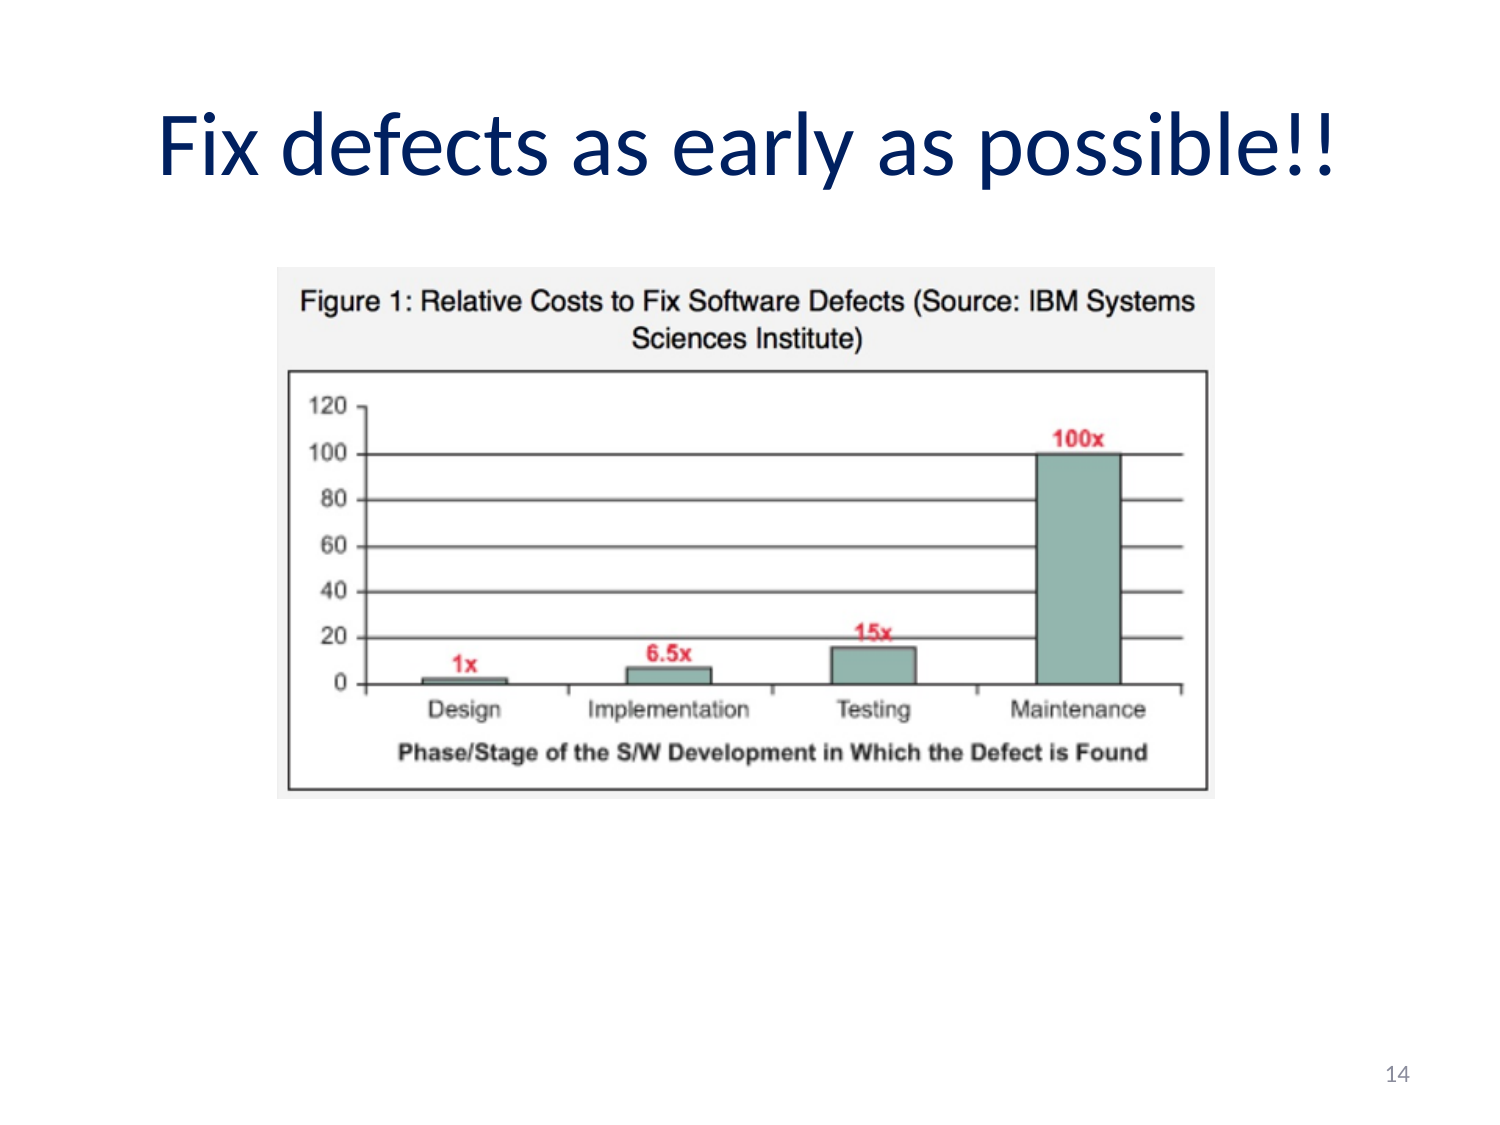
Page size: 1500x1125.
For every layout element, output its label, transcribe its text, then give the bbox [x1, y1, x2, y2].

picture [277, 266, 1216, 799]
slide_number 14 [1074, 1042, 1425, 1103]
title Fix defects as early as possible!! [75, 45, 1425, 233]
